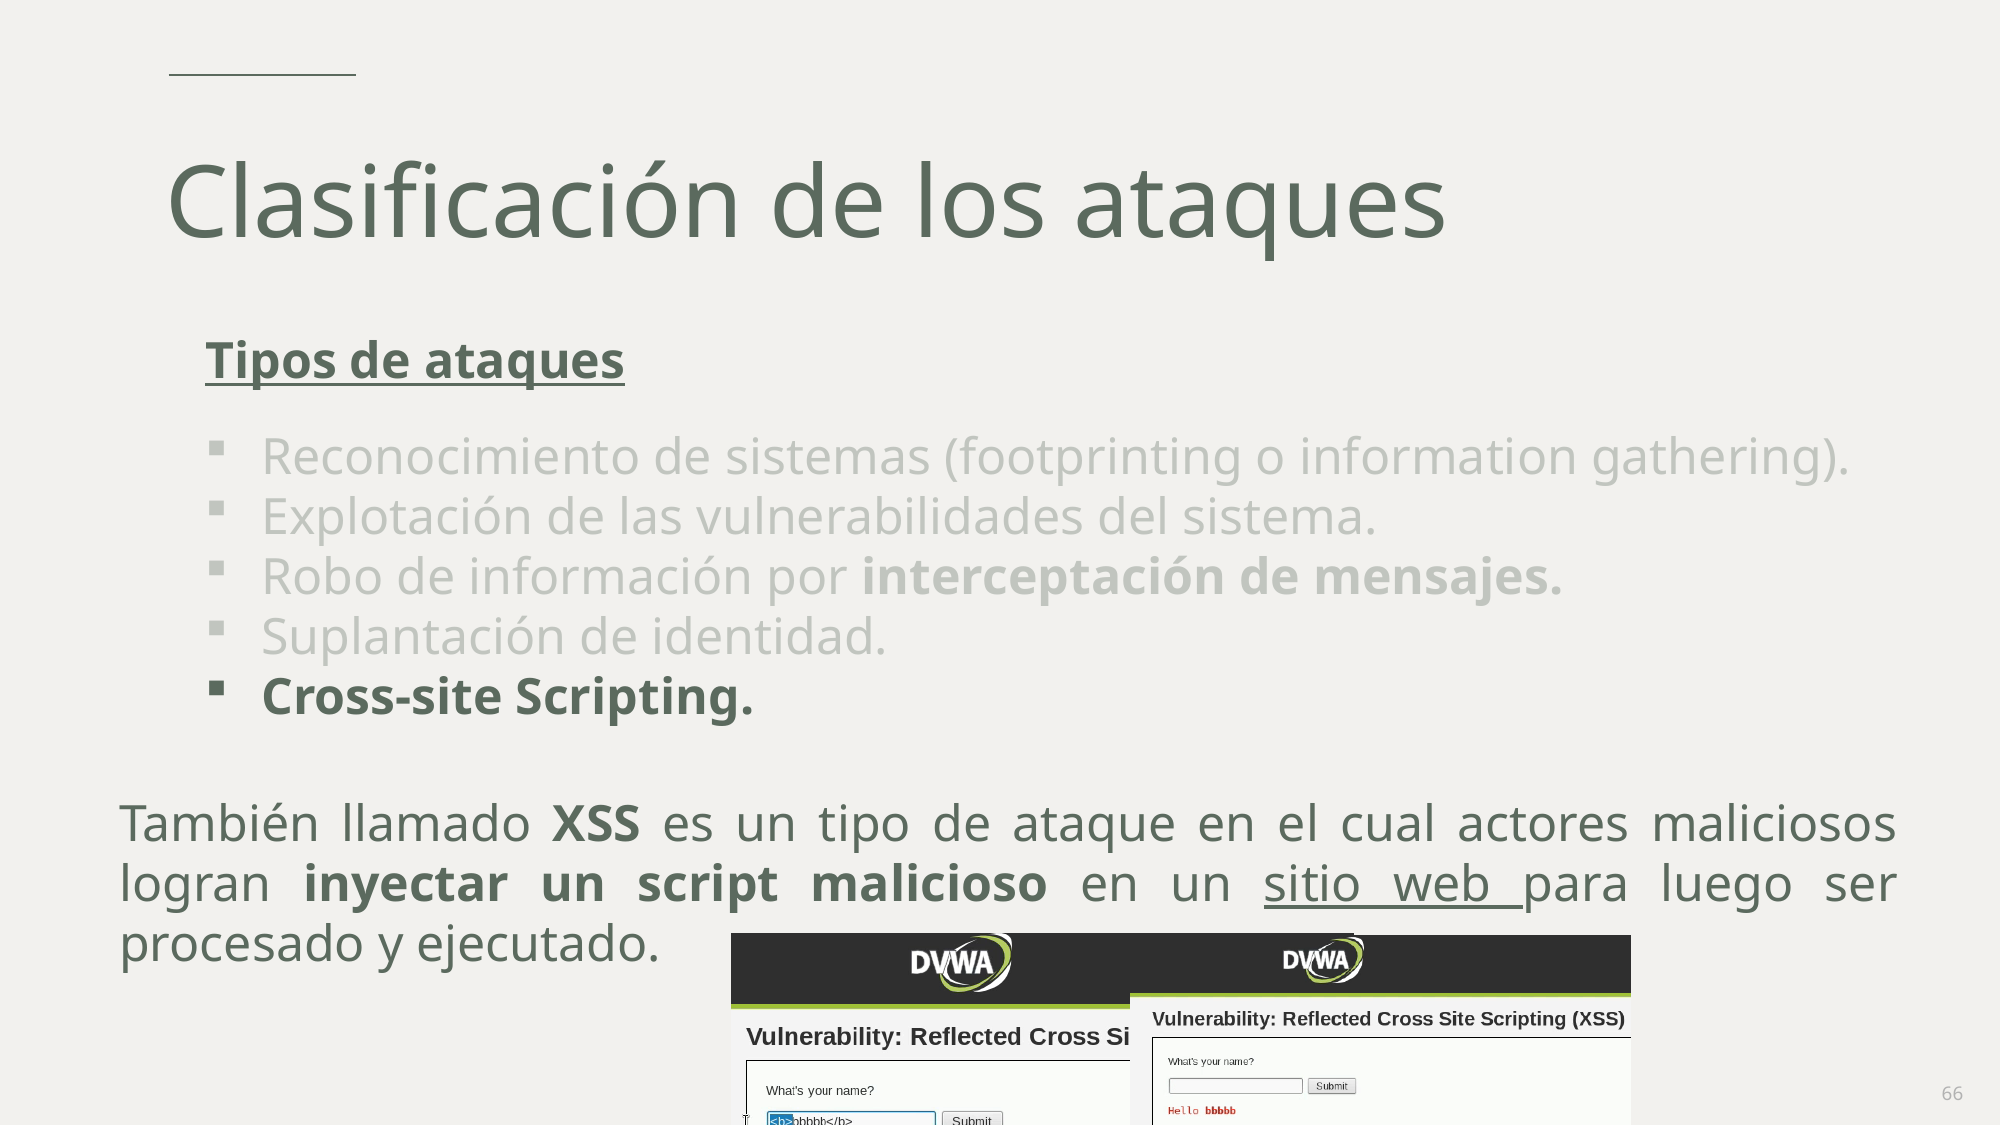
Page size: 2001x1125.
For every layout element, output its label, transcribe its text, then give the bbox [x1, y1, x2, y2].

title Clasificación de los ataques [150, 143, 1957, 512]
slide_number 66 [1631, 1064, 1979, 1124]
text_box Reconocimiento de sistemas (footprinting o information gathering). Explotación de las vulnerabilidades del sistema. Robo de información por interceptación de mensajes. Suplantación de identidad. Cross-site Scripting. [190, 416, 1934, 732]
text_box También llamado XSS es un tipo de ataque en el cual actores maliciosos logran inyectar un script malicioso en un sitio web para luego ser procesado y ejecutado. [104, 784, 1913, 980]
picture [731, 933, 1631, 1125]
text_box Tipos de ataques [190, 321, 1810, 397]
text_box [189, 430, 1914, 667]
